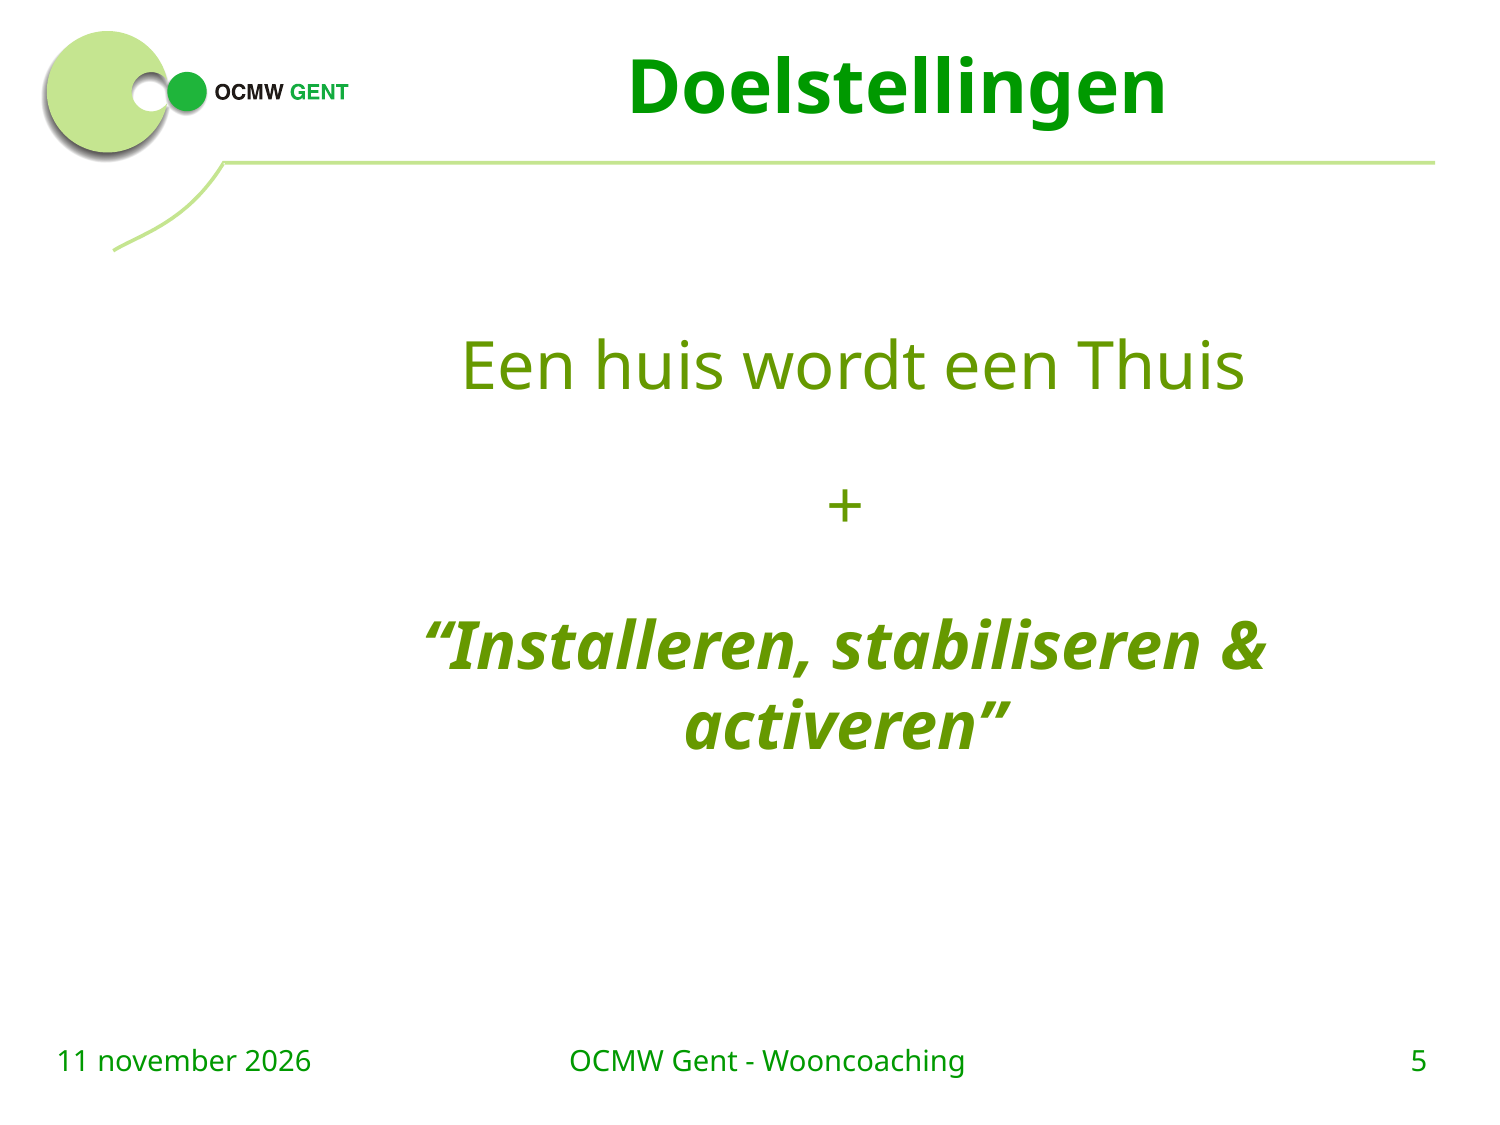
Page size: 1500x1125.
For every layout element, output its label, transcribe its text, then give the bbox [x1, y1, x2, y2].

footer OCMW Gent - Wooncoaching [454, 1034, 1081, 1102]
title Doelstellingen [348, 30, 1448, 137]
slide_number 5 [1174, 1034, 1443, 1102]
list Een huis wordt een Thuis + “Installeren, stabiliseren & activeren” [253, 255, 1437, 1012]
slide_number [40, 1034, 361, 1102]
